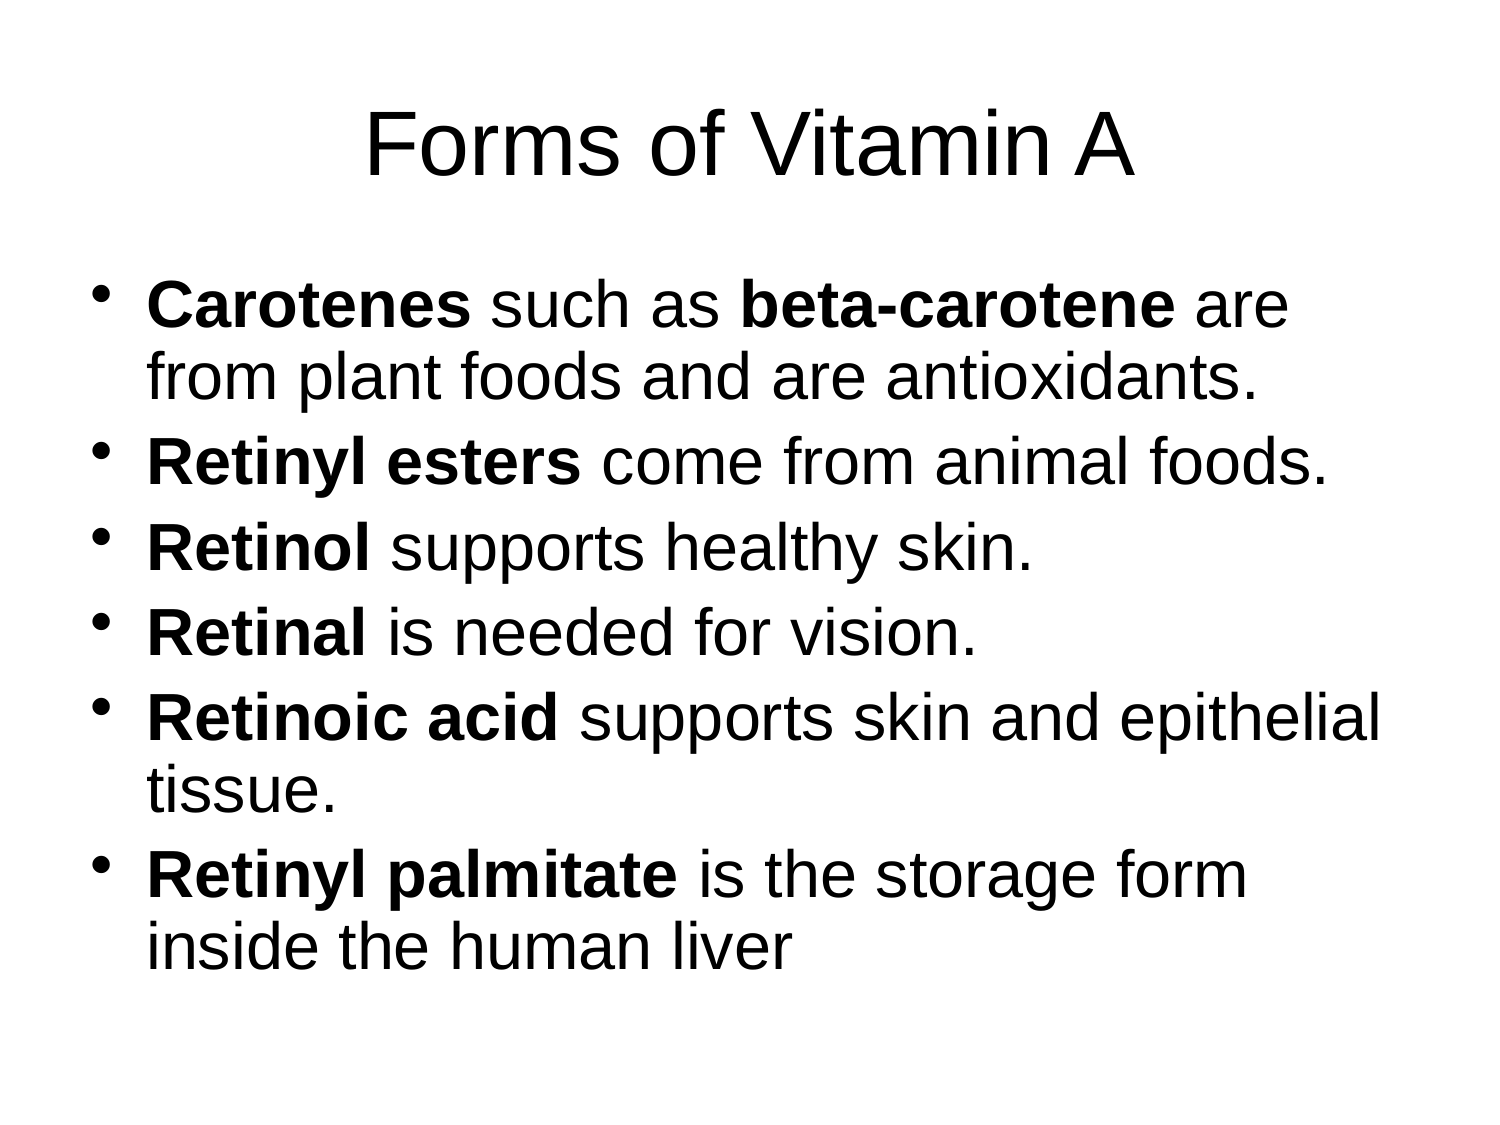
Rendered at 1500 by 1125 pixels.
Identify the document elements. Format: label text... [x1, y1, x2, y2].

list Carotenes such as beta-carotene are from plant foods and are antioxidants. Retinyl esters come from animal foods. Retinol supports healthy skin. Retinal is needed for vision. Retinoic acid supports skin and epithelial tissue. Retinyl palmitate is the storage form inside the human liver [75, 262, 1425, 1005]
title Forms of Vitamin A [75, 45, 1425, 233]
